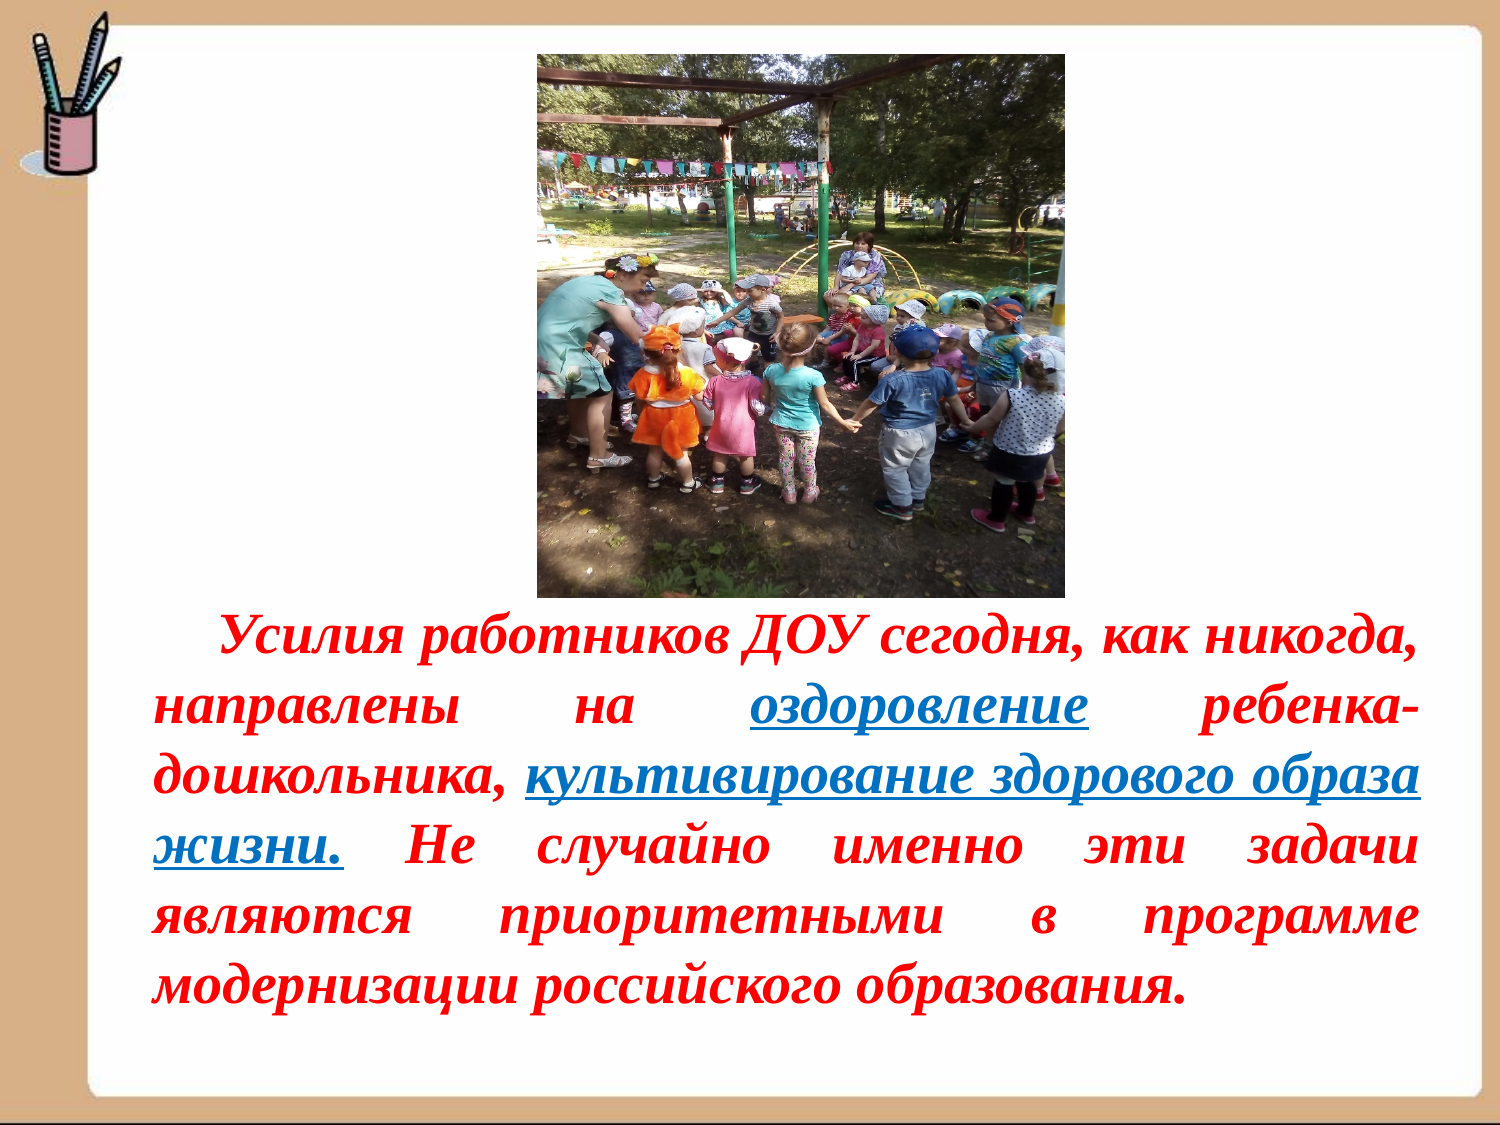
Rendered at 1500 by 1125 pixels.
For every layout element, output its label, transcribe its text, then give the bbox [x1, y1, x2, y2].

picture [0, 0, 1500, 1125]
text_box Усилия работников ДОУ сегодня, как никогда, направлены на оздоровление ребенка-дошкольника, культивирование здорового образа жизни. Не случайно именно эти задачи являются приоритетными в программе модернизации российского образования. [139, 587, 1436, 1023]
